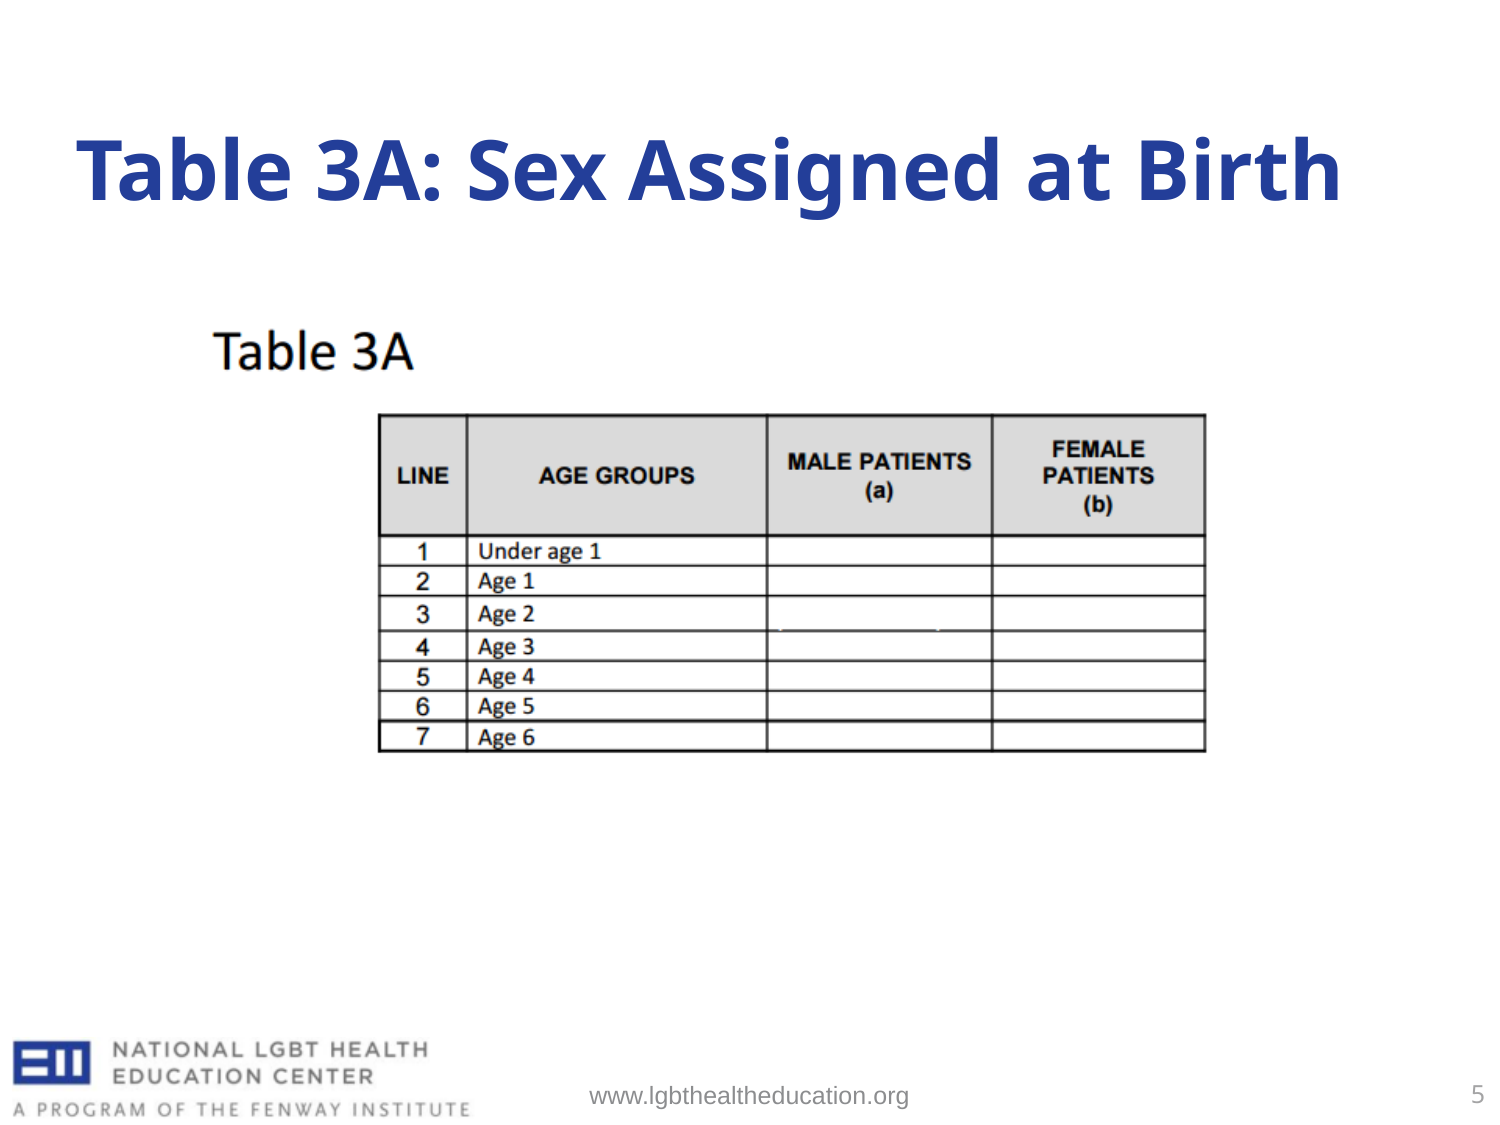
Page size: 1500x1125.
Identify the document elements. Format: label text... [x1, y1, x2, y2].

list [199, 312, 1227, 801]
title Table 3A: Sex Assigned at Birth [75, 37, 1425, 225]
picture [12, 1037, 475, 1123]
footer www.lgbthealtheducation.org [512, 1065, 988, 1125]
slide_number 5 [1149, 1065, 1500, 1125]
